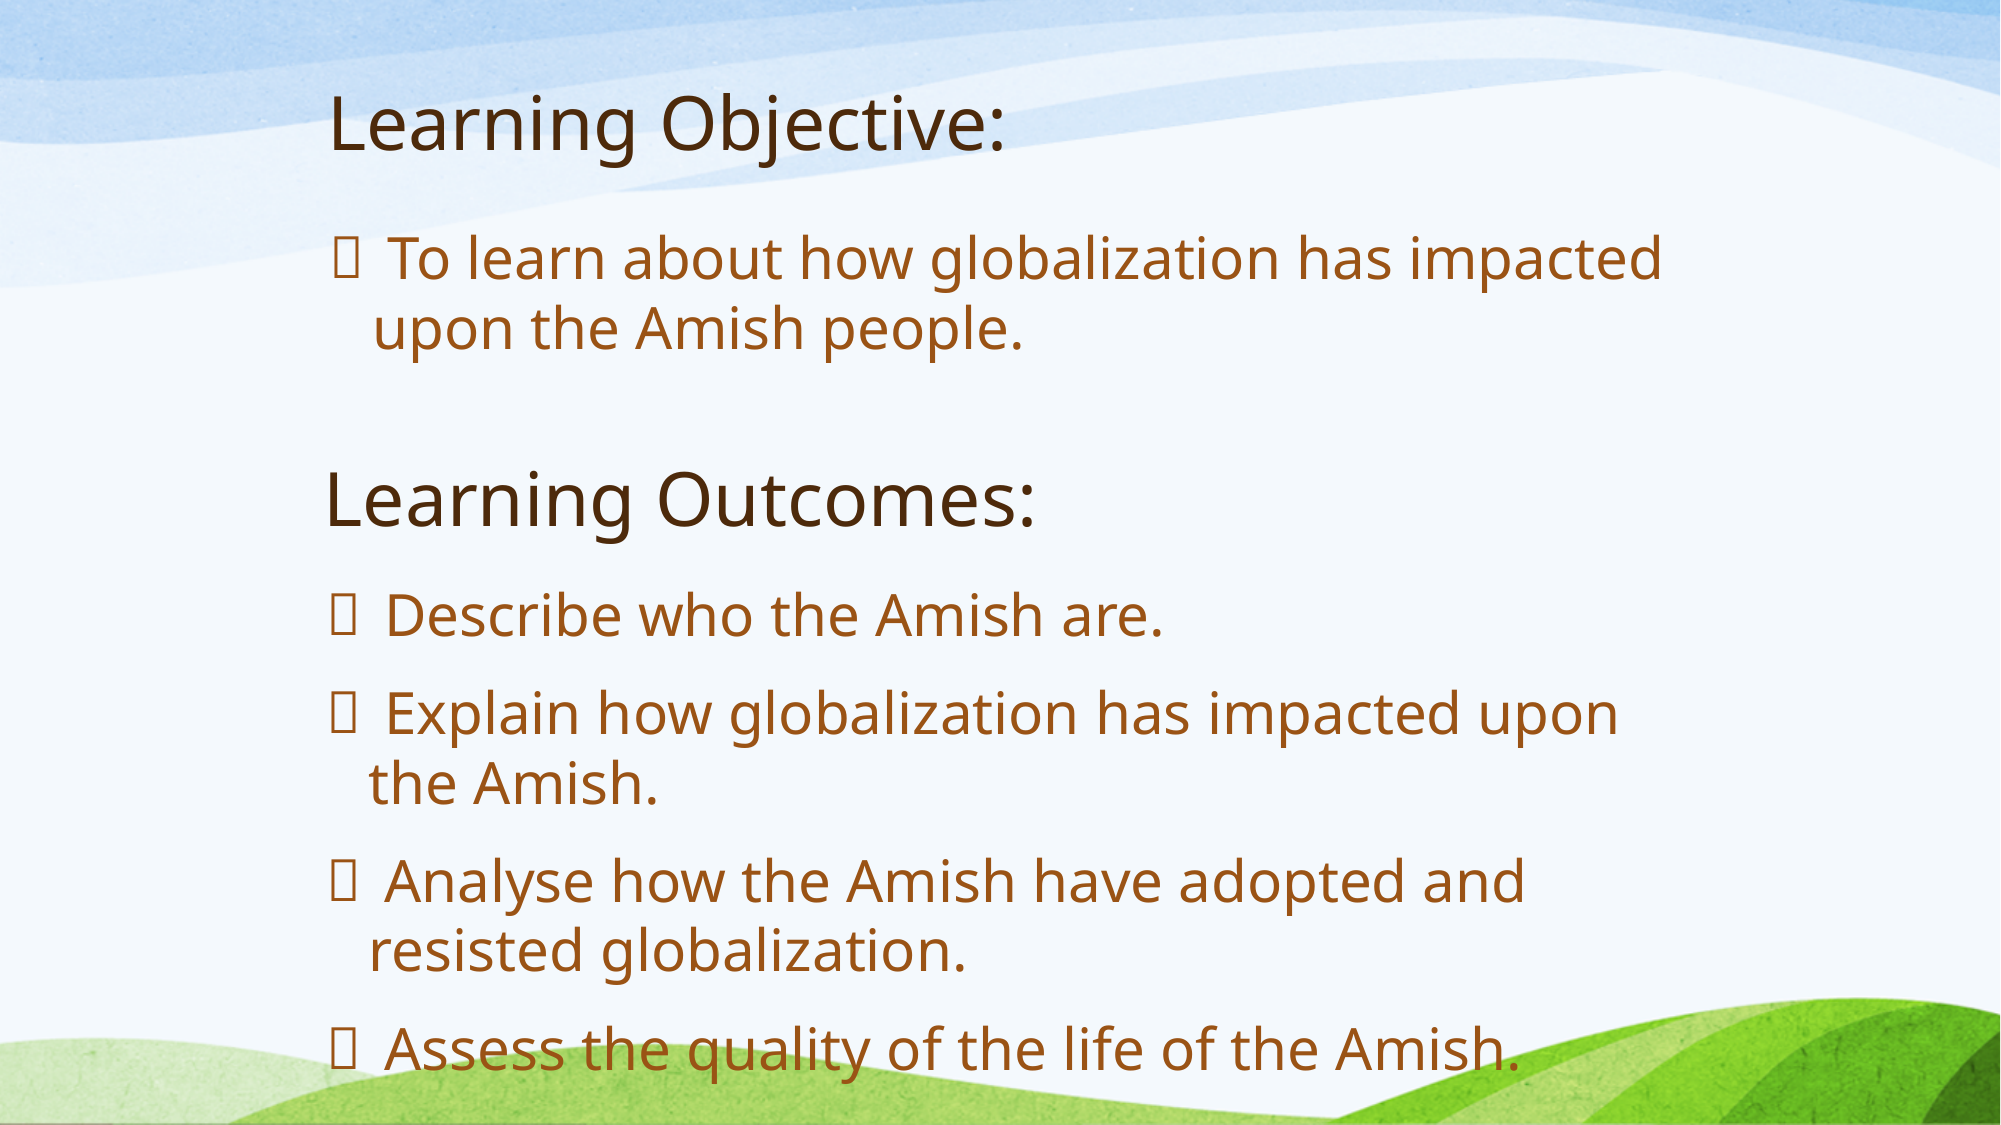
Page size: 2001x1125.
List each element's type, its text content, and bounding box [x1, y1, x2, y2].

text_box Learning Outcomes: [312, 398, 1241, 548]
text_box Describe who the Amish are. Explain how globalization has impacted upon the Amish. Analyse how the Amish have adopted and resisted globalization. Assess the quality of the life of the Amish. [314, 572, 1662, 1125]
picture [0, 0, 2001, 1125]
title Learning Objective: [312, 24, 1241, 174]
list To learn about how globalization has impacted upon the Amish people. [314, 213, 1816, 409]
